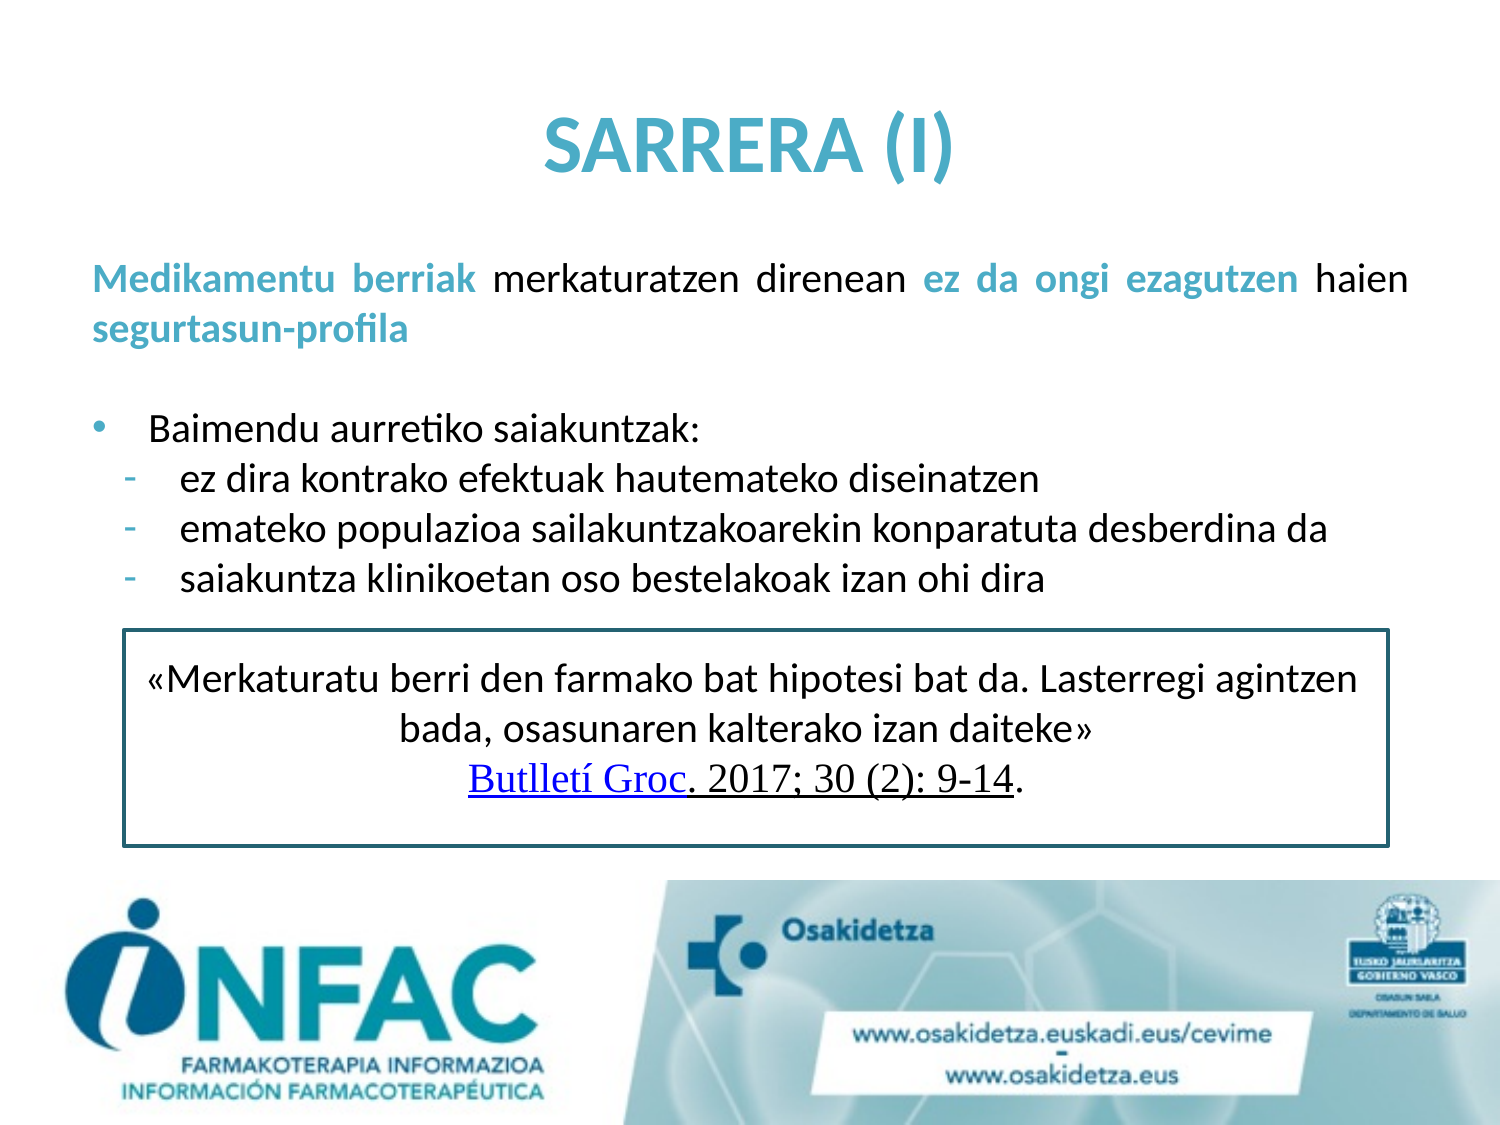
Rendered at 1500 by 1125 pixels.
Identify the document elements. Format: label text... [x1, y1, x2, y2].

text_box [122, 628, 1390, 848]
text_box Medikamentu berriak merkaturatzen direnean ez da ongi ezagutzen haien segurtasun-profila Baimendu aurretiko saiakuntzak: ez dira kontrako efektuak hautemateko diseinatzen emateko populazioa sailakuntzakoarekin konparatuta desberdina da saiakuntza klinikoetan oso bestelakoak izan ohi dira «Merkaturatu berri den farmako bat hipotesi bat da. Lasterregi agintzen bada, osasunaren kalterako izan daiteke» Butlletí Groc. 2017; 30 (2): 9-14. [77, 243, 1424, 1009]
picture [1, 880, 1500, 1125]
title SARRERA (I) [75, 45, 1425, 233]
